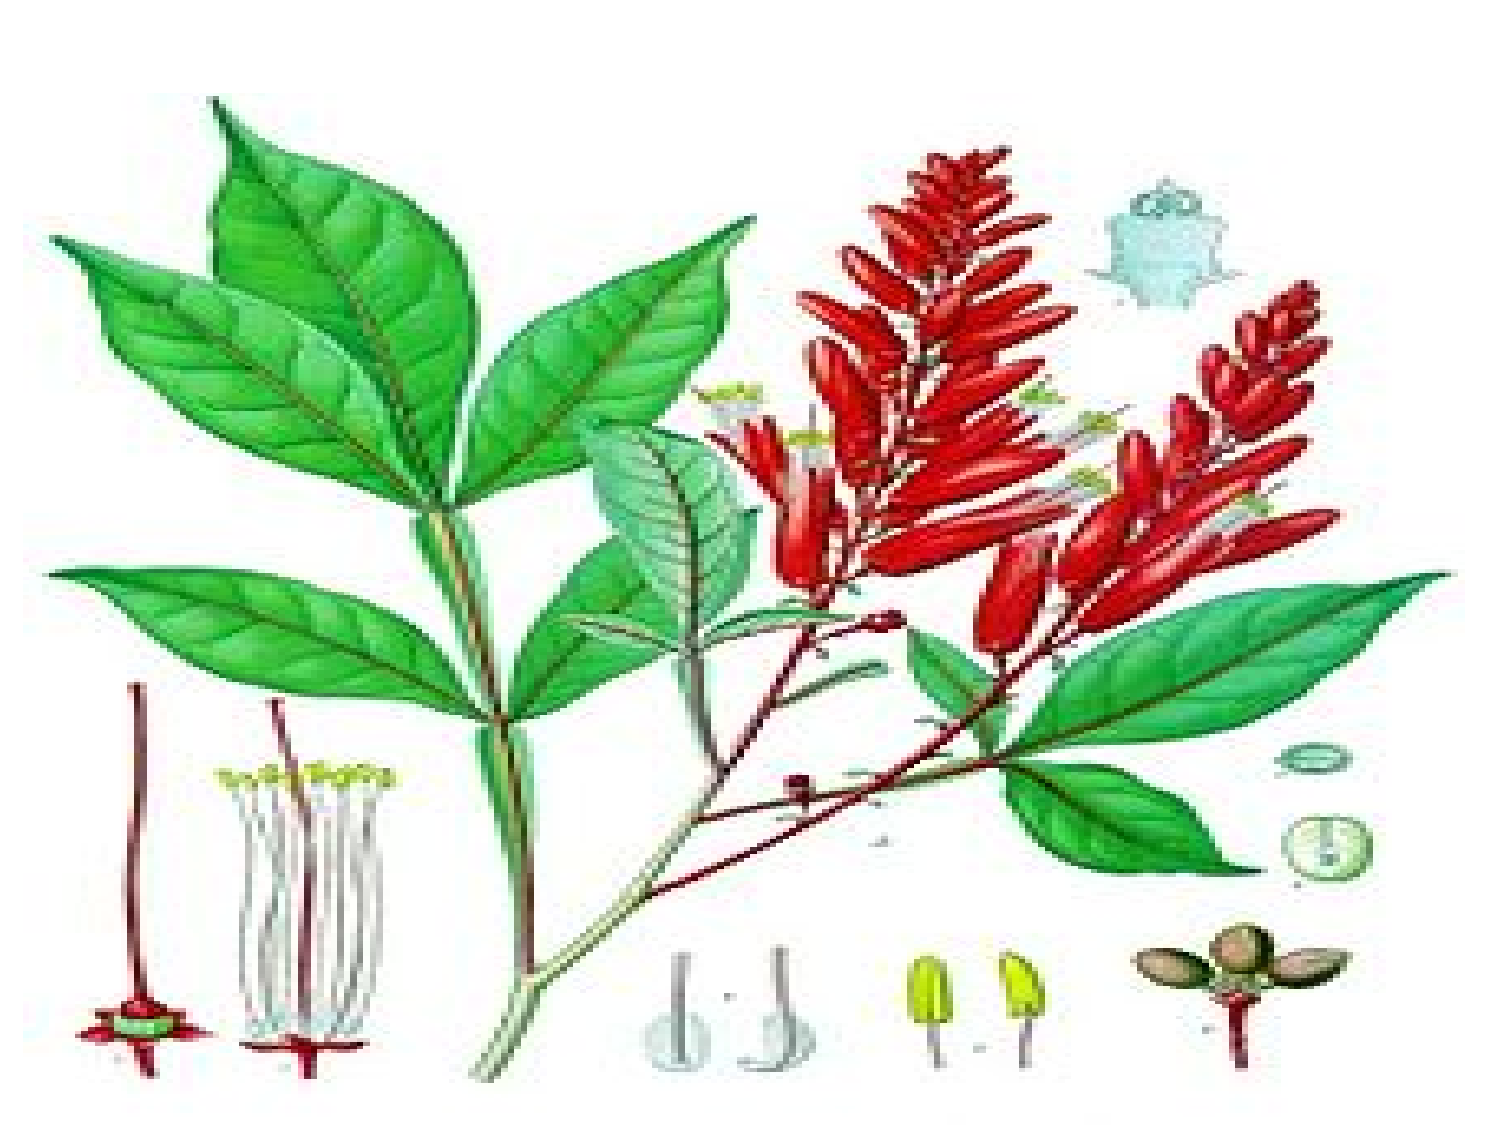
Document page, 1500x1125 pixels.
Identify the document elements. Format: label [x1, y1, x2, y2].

picture [23, 93, 1466, 1125]
